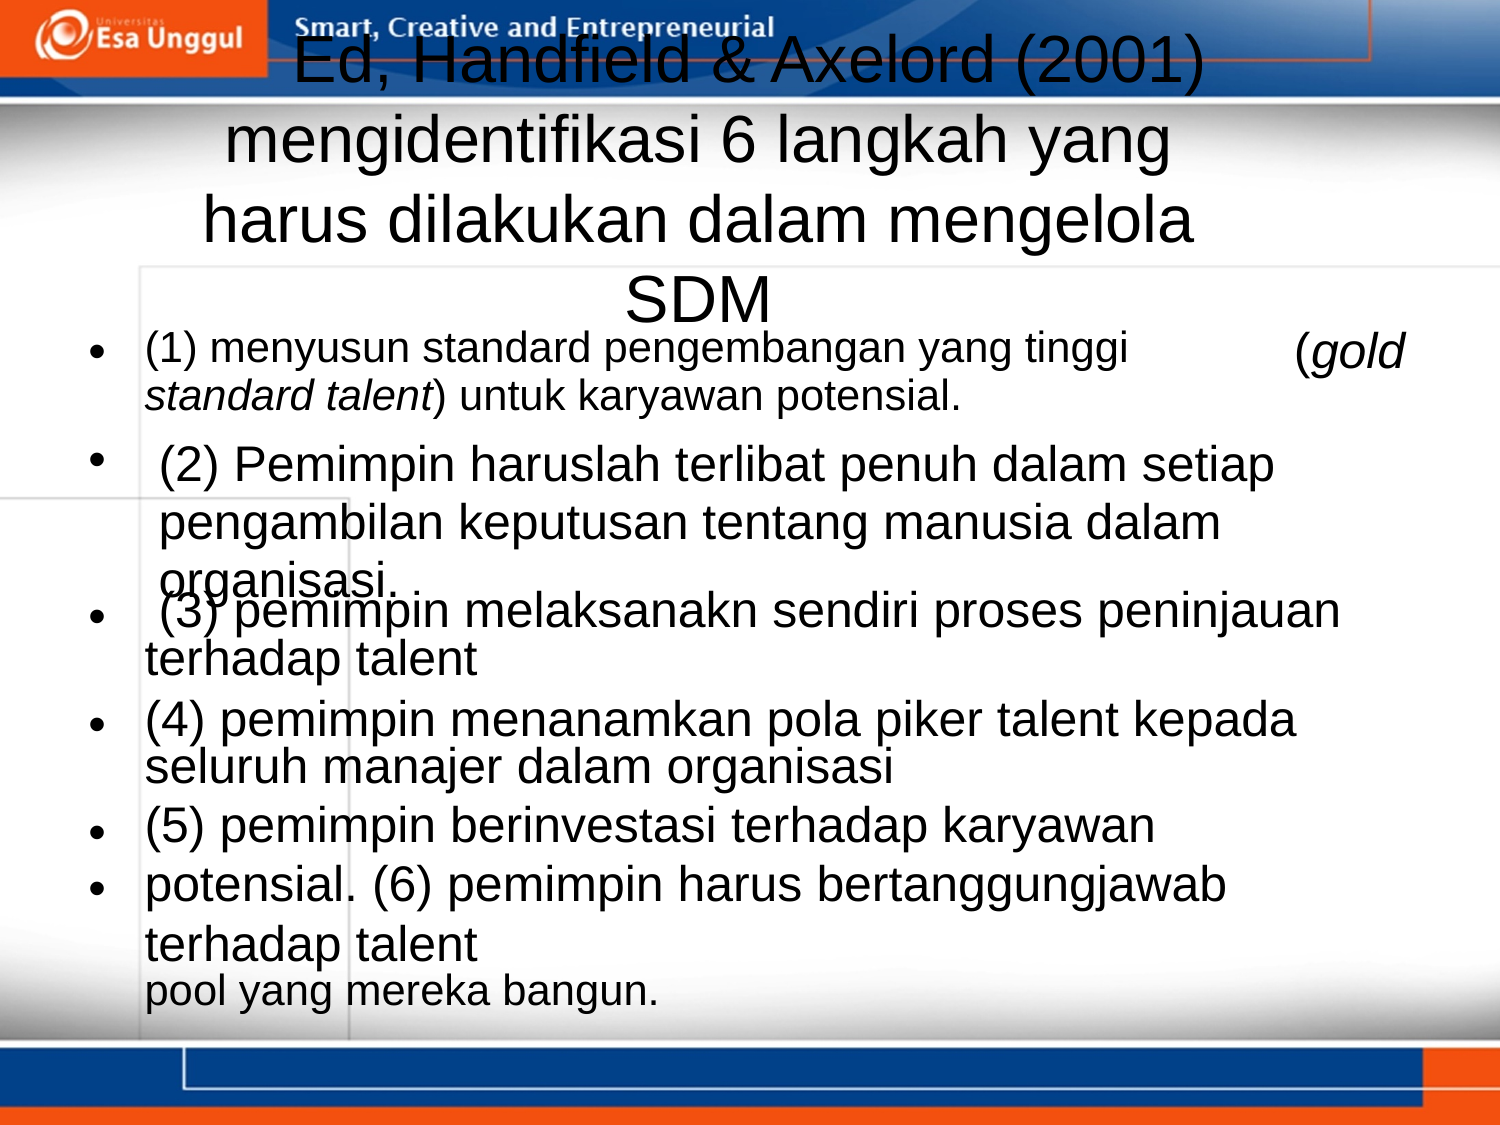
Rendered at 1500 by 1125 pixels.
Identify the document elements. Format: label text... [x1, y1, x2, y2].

text_box • [86, 589, 116, 645]
text_box (1) menyusun standard pengembangan yang tinggi standard talent) untuk karyawan potensial. (2) Pemimpin haruslah terlibat penuh dalam setiap pengambilan keputusan tentang manusia dalam organisasi. [142, 325, 1291, 584]
text_box • • [86, 806, 116, 921]
picture [0, 0, 1500, 1125]
text_box Ed, Handfield & Axelord (2001) mengidentifikasi 6 langkah yang harus dilakukan dalam mengelola SDM [180, 25, 1324, 258]
text_box (gold [1291, 325, 1416, 380]
text_box • [86, 325, 116, 380]
text_box • [86, 698, 116, 753]
text_box • [86, 433, 116, 488]
text_box (3) pemimpin melaksanakn sendiri proses peninjauan terhadap talent (4) pemimpin menanamkan pola piker talent kepada seluruh manajer dalam organisasi (5) pemimpin berinvestasi terhadap karyawan potensial. (6) pemimpin harus bertanggungjawab terhadap talent pool yang mereka bangun. [142, 589, 1398, 969]
